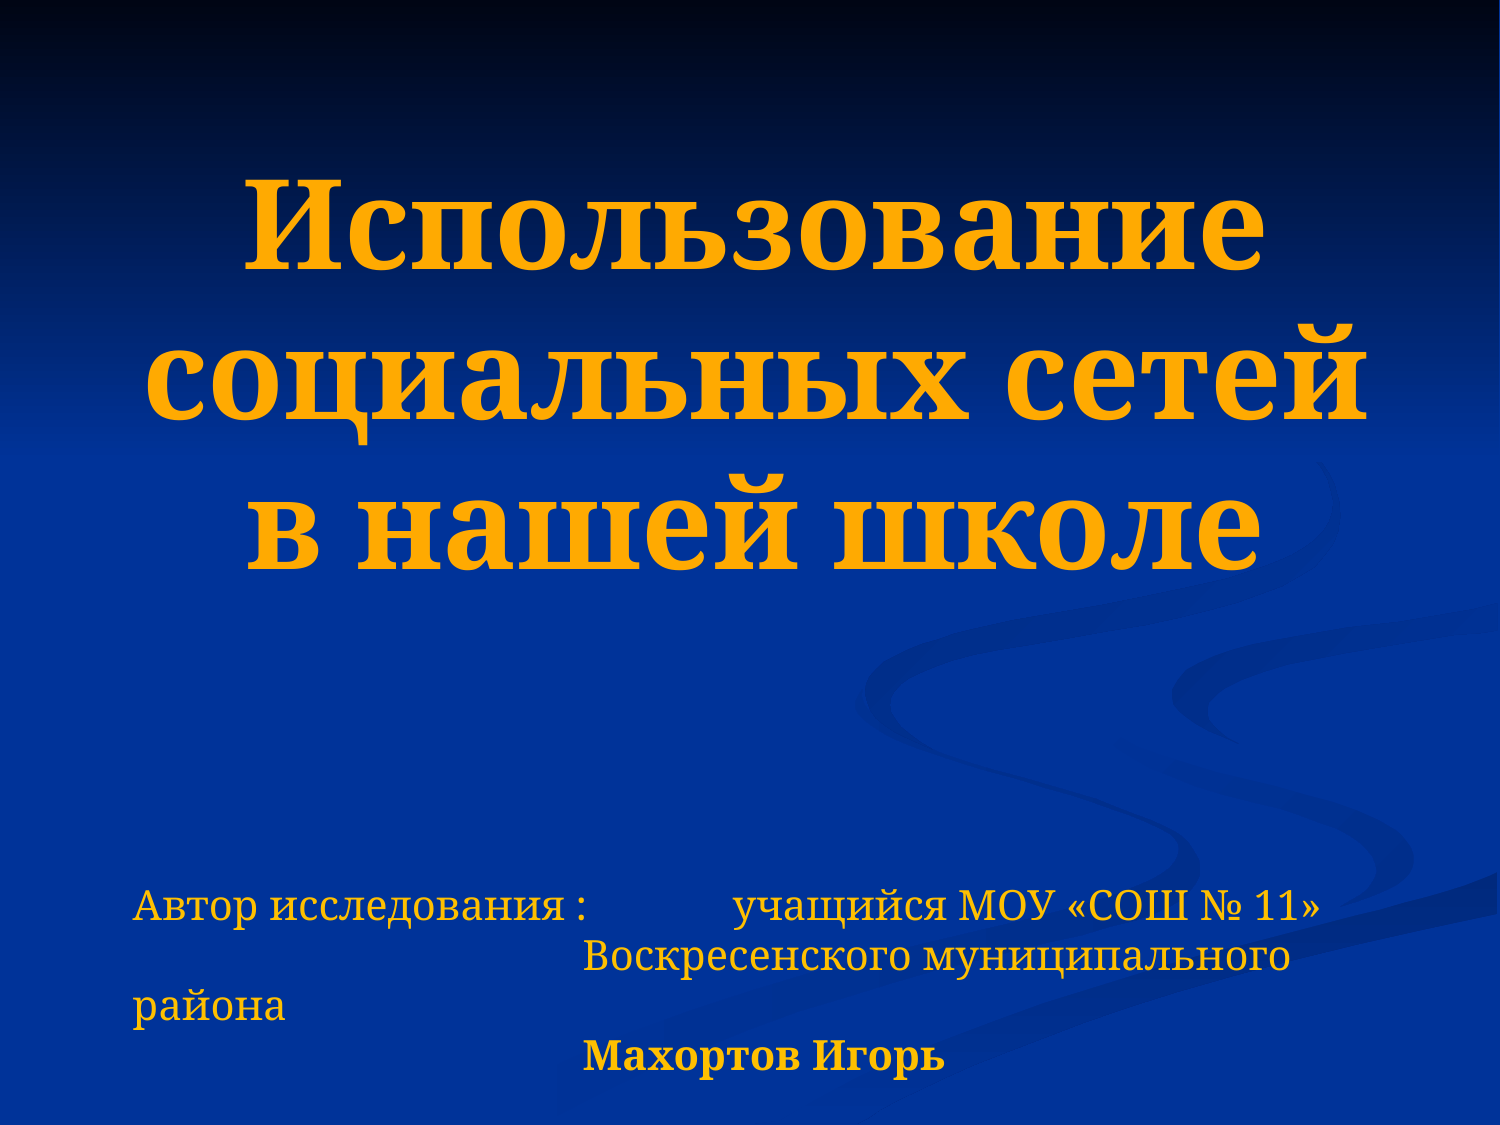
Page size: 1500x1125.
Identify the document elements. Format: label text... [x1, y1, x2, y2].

text_box Автор исследования : учащийся МОУ «СОШ № 11» Воскресенского муниципального района Махортов Игорь [117, 871, 1394, 1086]
text_box Использование социальных сетей в нашей школе [76, 137, 1436, 603]
